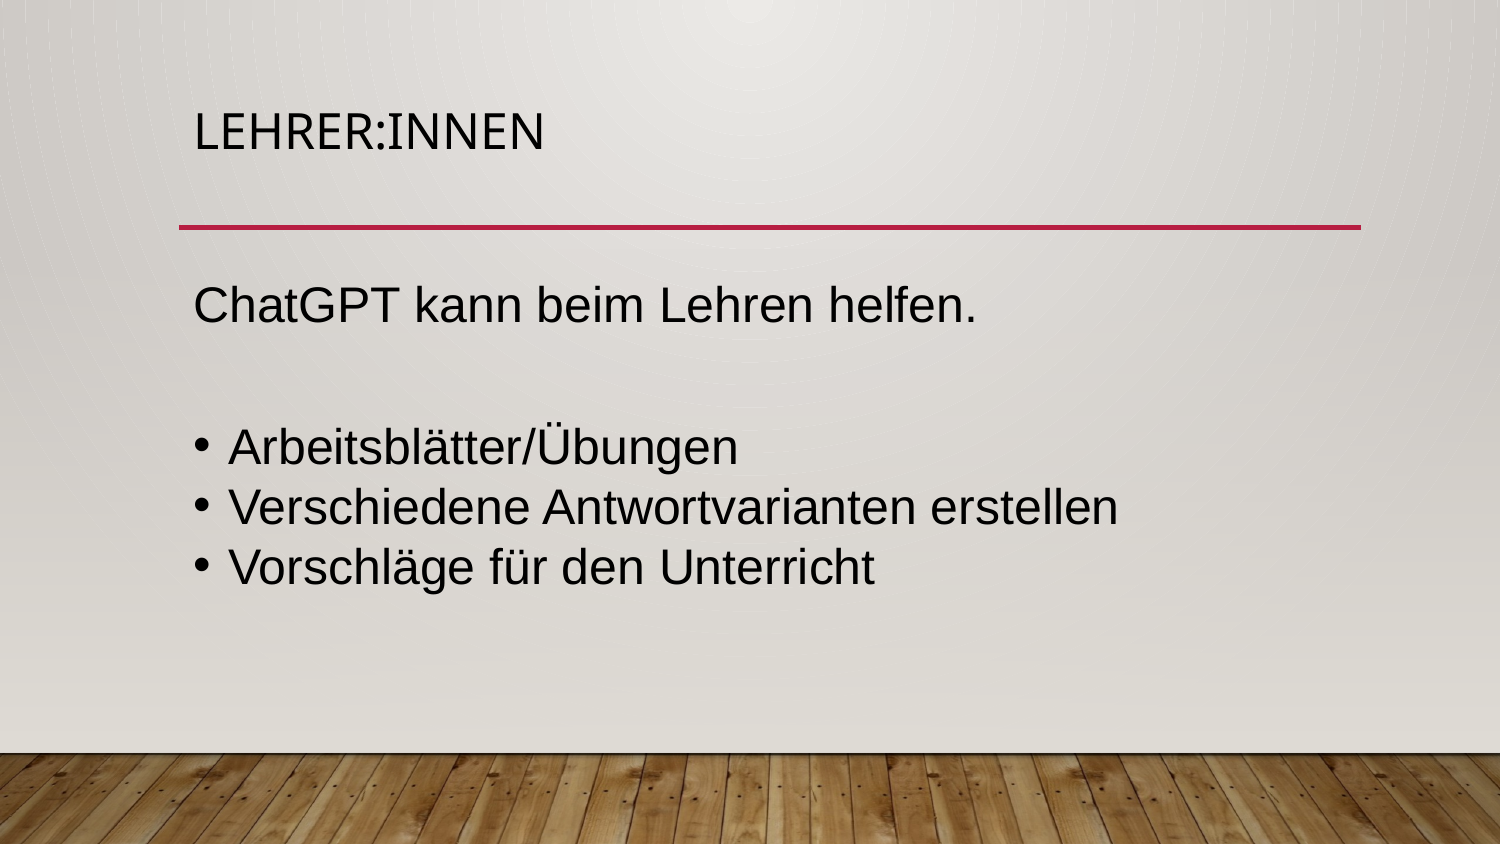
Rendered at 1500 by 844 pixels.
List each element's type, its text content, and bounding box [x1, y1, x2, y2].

picture [0, 753, 1500, 844]
text_box ChatGPT kann beim Lehren helfen. Arbeitsblätter/Übungen Verschiedene Antwortvarianten erstellen Vorschläge für den Unterricht [178, 264, 1361, 625]
title Lehrer:innen [178, 98, 1361, 229]
